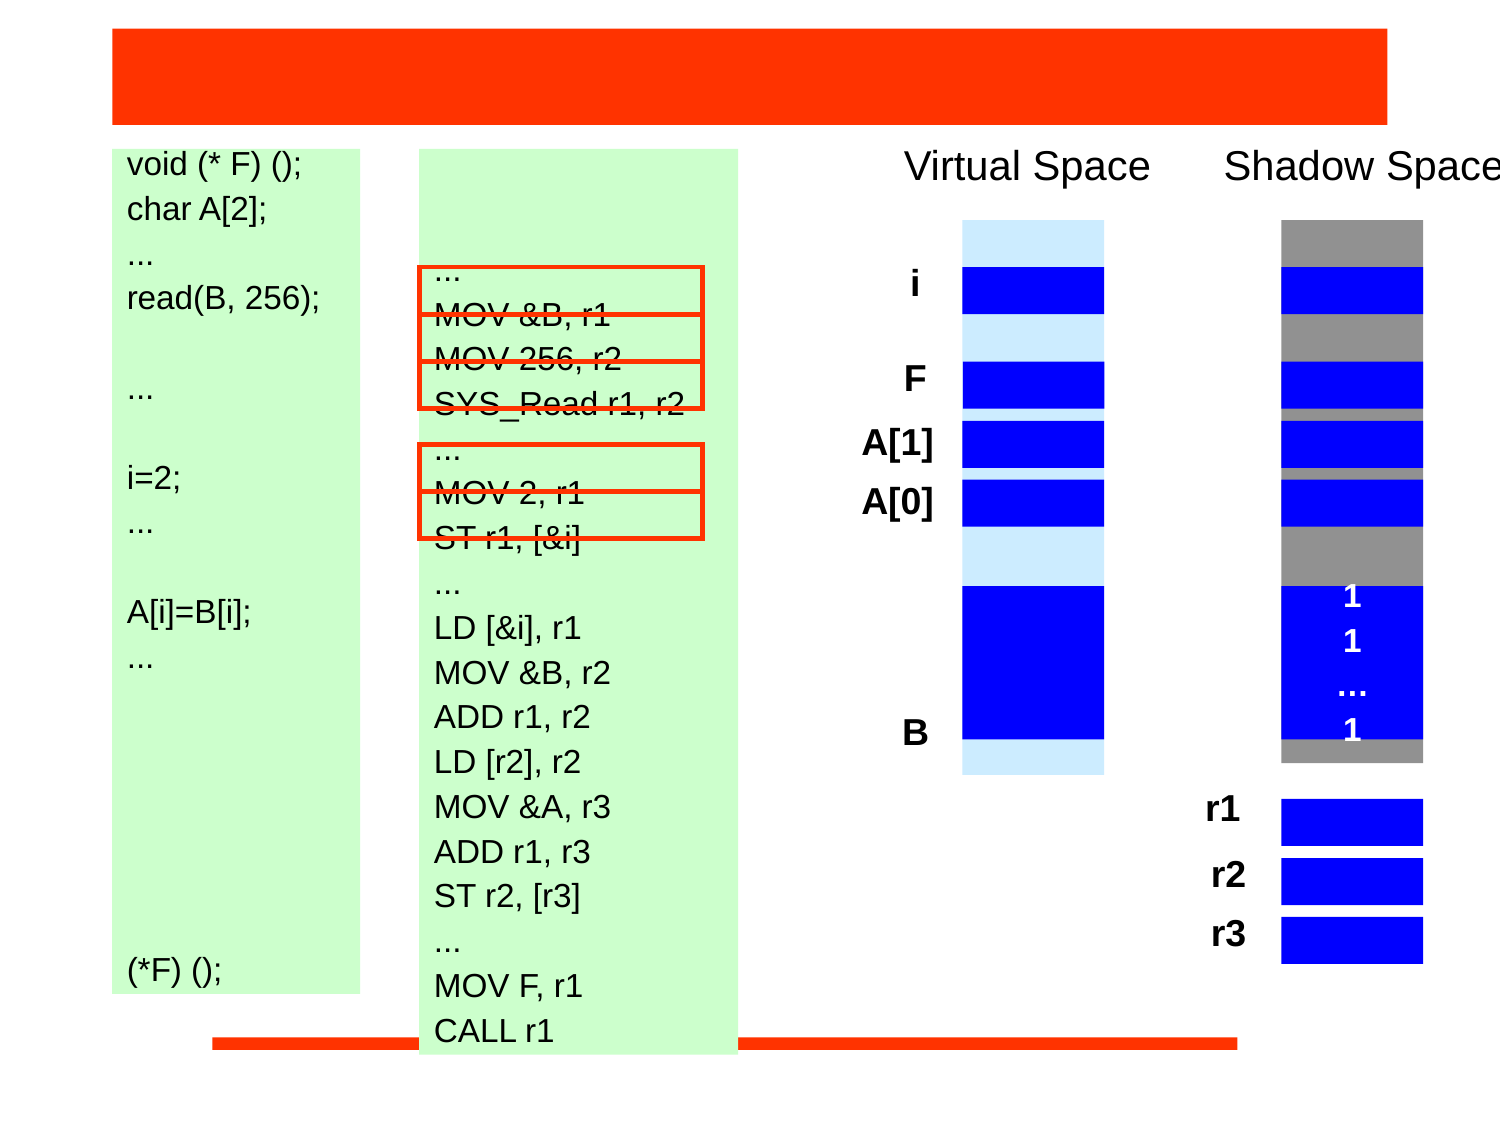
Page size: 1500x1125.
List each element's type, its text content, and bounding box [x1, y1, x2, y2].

text_box [1281, 858, 1424, 906]
text_box [1281, 479, 1424, 527]
text_box i [868, 267, 963, 310]
text_box Shadow Space [1192, 149, 1500, 195]
text_box [962, 527, 1105, 586]
text_box B [868, 716, 963, 759]
text_box [962, 740, 1105, 775]
text_box Virtual Space [856, 149, 1192, 195]
text_box r3 [1175, 916, 1282, 960]
text_box [962, 479, 1105, 527]
text_box r1 [1175, 791, 1270, 835]
text_box ... MOV &B, r1 MOV 256, r2 SYS_Read r1, r2 ... MOV 2, r1 ST r1, [&i] ... LD [&i], r1 MOV &B, r2 ADD r1, r2 LD [r2], r2 MOV &A, r3 ADD r1, r3 ST r2, [r3] ... MOV F, r1 CALL r1 [419, 148, 739, 1055]
text_box [1281, 468, 1424, 479]
text_box [419, 314, 703, 361]
text_box [419, 267, 703, 314]
text_box [962, 267, 1105, 315]
text_box [1281, 361, 1424, 409]
text_box [962, 420, 1105, 468]
text_box [1281, 916, 1424, 964]
text_box [962, 586, 1105, 740]
text_box A[0] [844, 484, 951, 528]
text_box [419, 444, 703, 491]
text_box F [868, 361, 963, 404]
text_box [962, 468, 1105, 479]
text_box [419, 491, 703, 539]
text_box 1 1 … 1 [1269, 580, 1436, 754]
text_box r2 [1175, 857, 1282, 901]
text_box [419, 361, 703, 409]
text_box A[1] [844, 425, 951, 469]
text_box [1281, 527, 1424, 580]
text_box [1281, 798, 1424, 846]
text_box [1281, 754, 1424, 764]
text_box [1281, 409, 1424, 420]
text_box [962, 315, 1105, 361]
text_box [1281, 315, 1424, 361]
text_box [112, 28, 1388, 125]
text_box void (* F) (); char A[2]; ... read(B, 256); ... i=2; ... A[i]=B[i]; ... (*F) (); [112, 148, 361, 994]
text_box [962, 361, 1105, 409]
text_box [1281, 267, 1424, 315]
text_box [962, 220, 1105, 267]
text_box [1281, 220, 1424, 267]
text_box [1281, 420, 1424, 468]
text_box [962, 409, 1105, 420]
